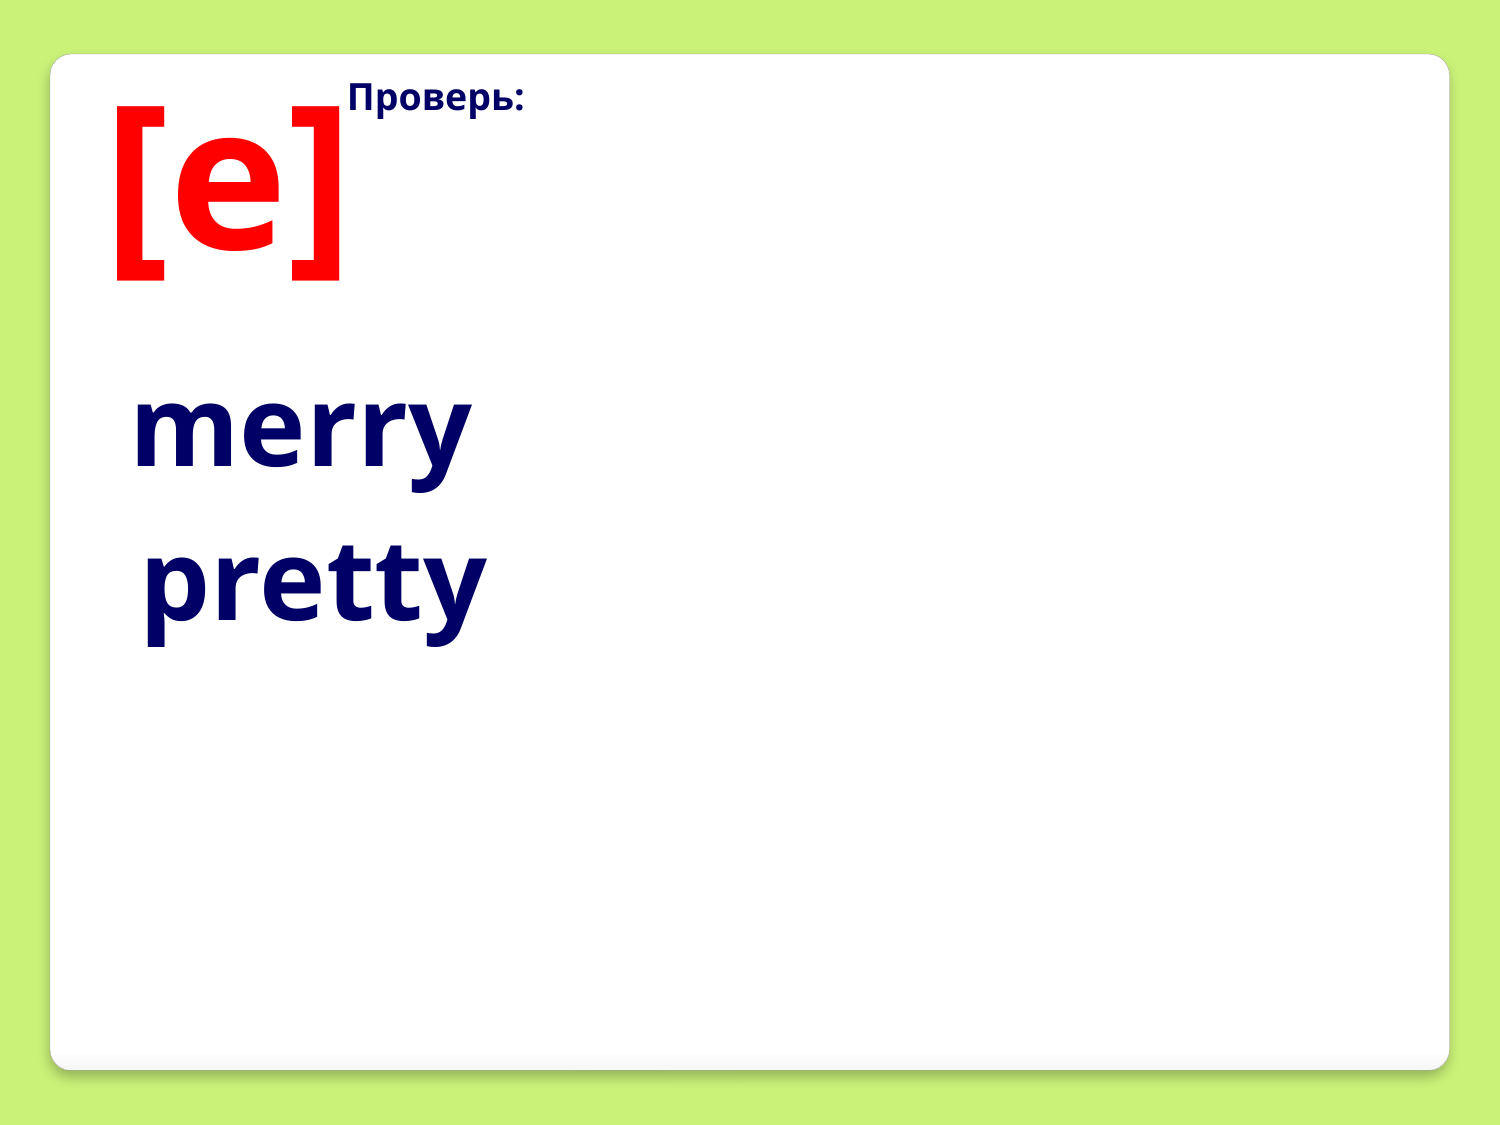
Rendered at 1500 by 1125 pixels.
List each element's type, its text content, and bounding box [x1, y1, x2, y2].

text_box merry [114, 278, 488, 497]
text_box pretty [125, 432, 503, 650]
text_box [e] [88, 42, 424, 298]
text_box Проверь: [332, 42, 1105, 125]
